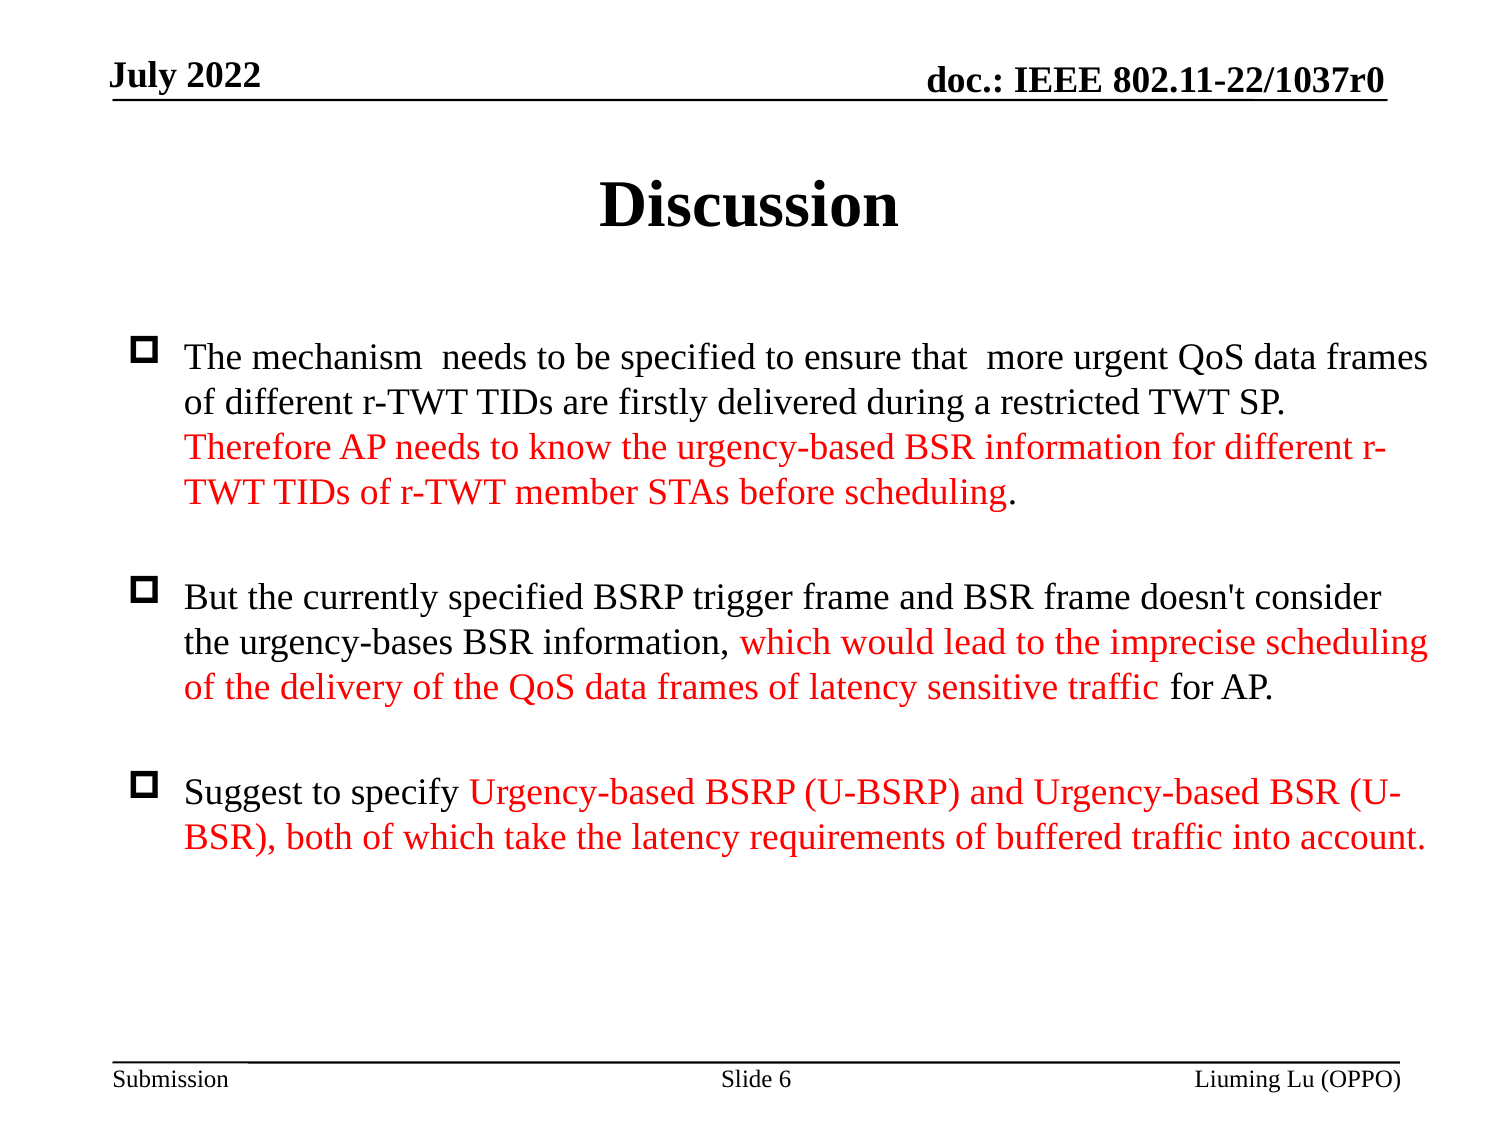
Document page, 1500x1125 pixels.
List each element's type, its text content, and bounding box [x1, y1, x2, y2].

list The mechanism needs to be specified to ensure that more urgent QoS data frames of different r-TWT TIDs are firstly delivered during a restricted TWT SP. Therefore AP needs to know the urgency-based BSR information for different r-TWT TIDs of r-TWT member STAs before scheduling. But the currently specified BSRP trigger frame and BSR frame doesn't consider the urgency-bases BSR information, which would lead to the imprecise scheduling of the delivery of the QoS data frames of latency sensitive traffic for AP. Suggest to specify Urgency-based BSRP (U-BSRP) and Urgency-based BSR (U-BSR), both of which take the latency requirements of buffered traffic into account. [112, 324, 1450, 1000]
title Discussion [112, 112, 1388, 288]
slide_number Slide 6 [712, 1061, 800, 1093]
footer Liuming Lu (OPPO) [949, 1061, 1402, 1093]
